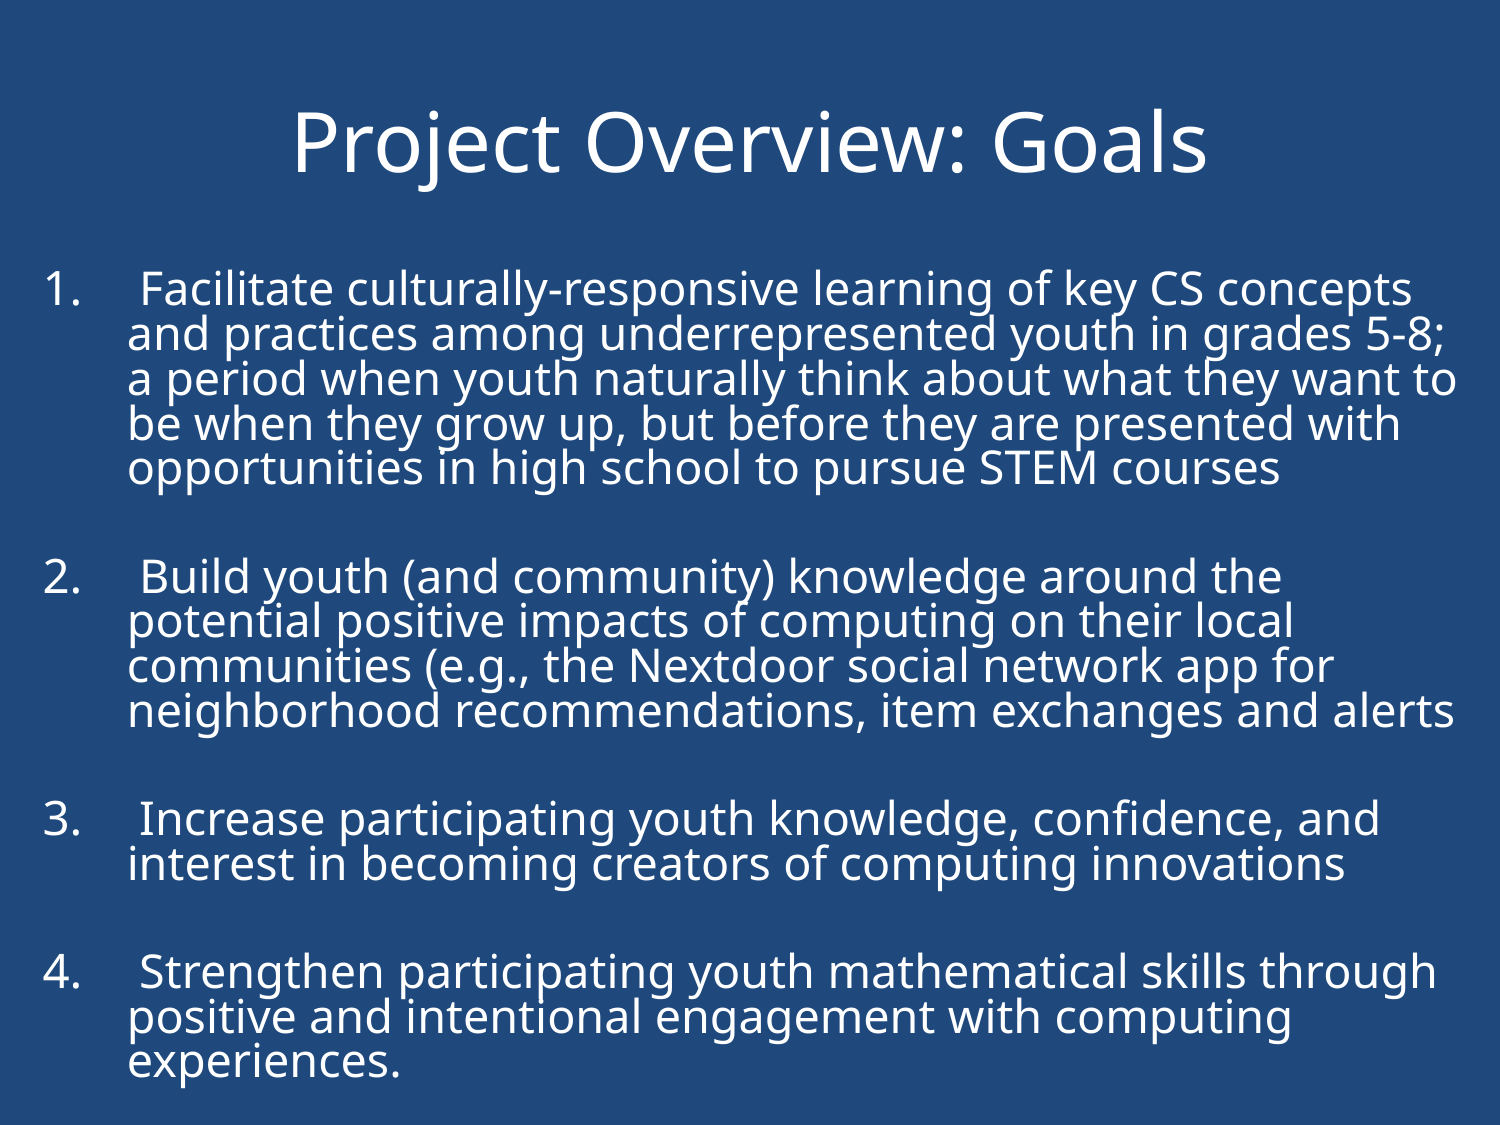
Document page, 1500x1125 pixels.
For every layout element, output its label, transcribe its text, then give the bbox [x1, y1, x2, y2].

title Project Overview: Goals [75, 45, 1425, 233]
list Facilitate culturally-responsive learning of key CS concepts and practices among underrepresented youth in grades 5-8; a period when youth naturally think about what they want to be when they grow up, but before they are presented with opportunities in high school to pursue STEM courses Build youth (and community) knowledge around the potential positive impacts of computing on their local communities (e.g., the Nextdoor social network app for neighborhood recommendations, item exchanges and alerts Increase participating youth knowledge, confidence, and interest in becoming creators of computing innovations Strengthen participating youth mathematical skills through positive and intentional engagement with computing experiences. [27, 262, 1500, 1125]
